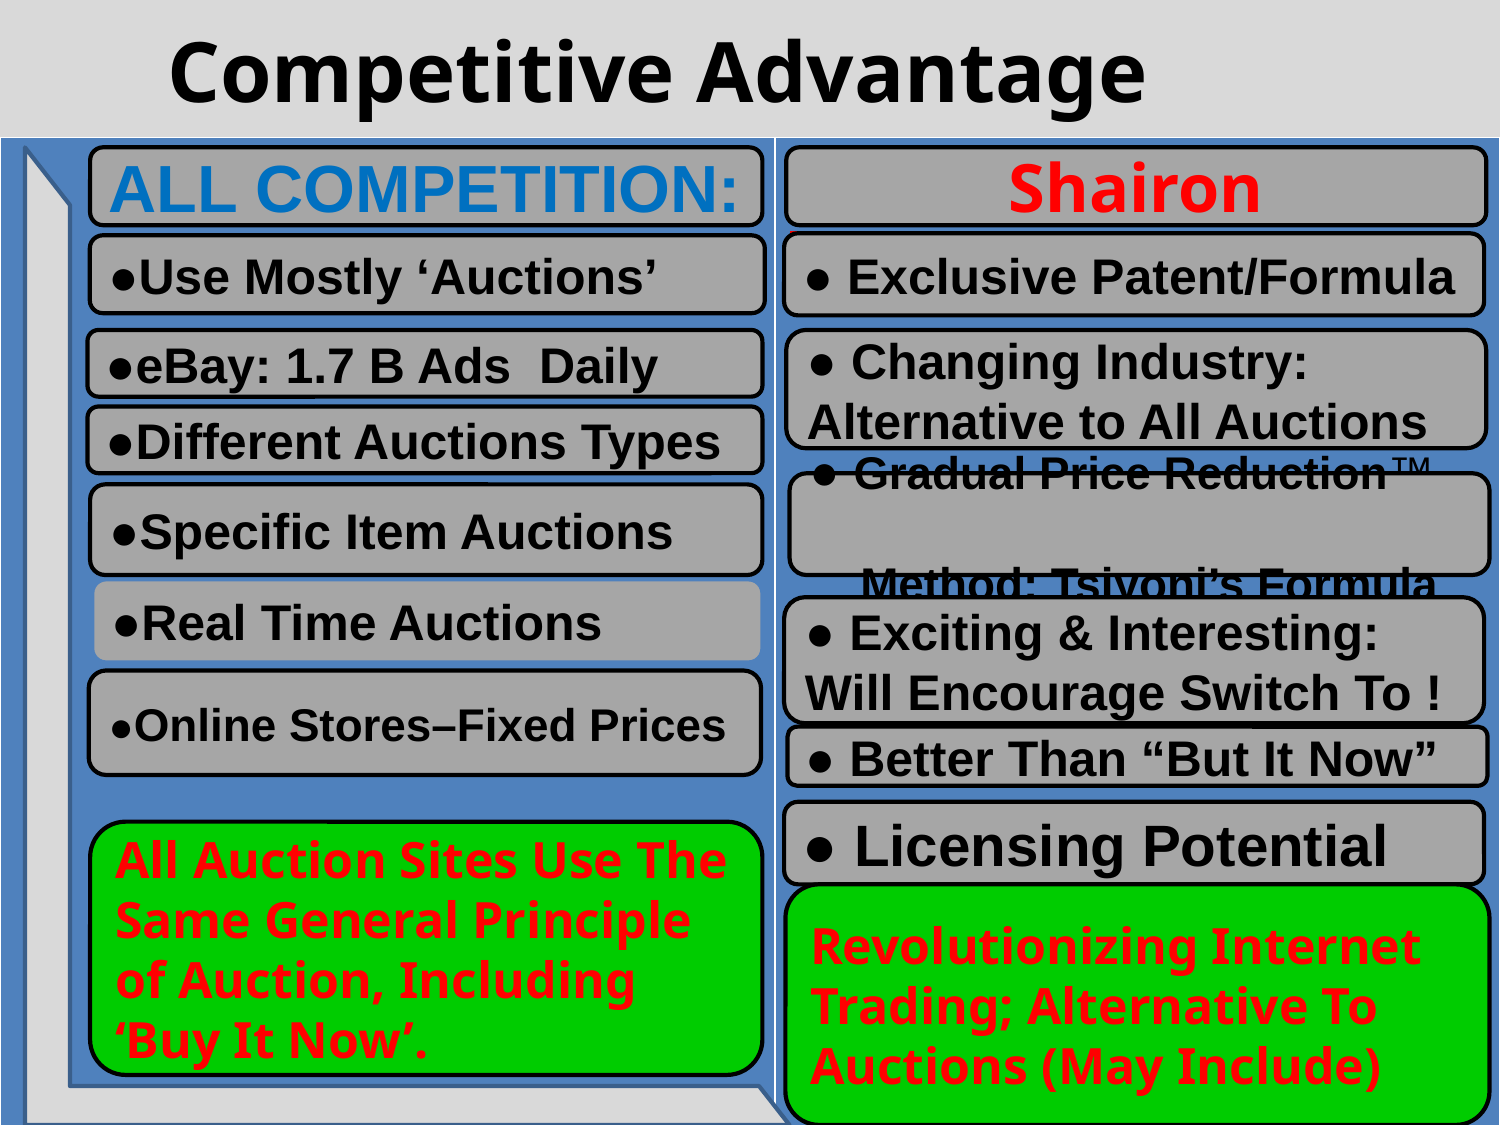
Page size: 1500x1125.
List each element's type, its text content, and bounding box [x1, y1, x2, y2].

text_box ●Different Auctions Types [85, 404, 765, 476]
text_box ● Exclusive Patent/Formula [781, 231, 1487, 318]
text_box ● Licensing Potential [782, 799, 1487, 887]
table_header [776, 138, 1499, 1125]
text_box All Auction Sites Use The Same General Principle of Auction, Including ‘Buy It Now’. [87, 819, 765, 1078]
text_box ● Better Than “But It Now” [785, 724, 1490, 788]
table_header [1, 138, 774, 1125]
text_box ●eBay: 1.7 B Ads Daily [85, 327, 765, 399]
text_box Revolutionizing Internet Trading; Alternative To Auctions (May Include) [783, 882, 1492, 1125]
text_box ●Real Time Auctions [90, 577, 765, 665]
text_box ● Gradual Price Reduction™ Method: Tsiyoni’s Formula [787, 471, 1492, 578]
text_box Shairon [784, 145, 1489, 228]
text_box ALL COMPETITION: [87, 145, 765, 228]
text_box ●Specific Item Auctions [87, 482, 765, 578]
text_box ● Exciting & Interesting: Will Encourage Switch To ! [781, 595, 1487, 724]
text_box ● Changing Industry: Alternative to All Auctions [784, 327, 1489, 451]
text_box ●Use Mostly ‘Auctions’ [87, 233, 767, 316]
text_box [22, 145, 792, 1125]
title Competitive Advantage [0, 0, 1500, 137]
text_box ●Online Stores–Fixed Prices [86, 668, 764, 778]
